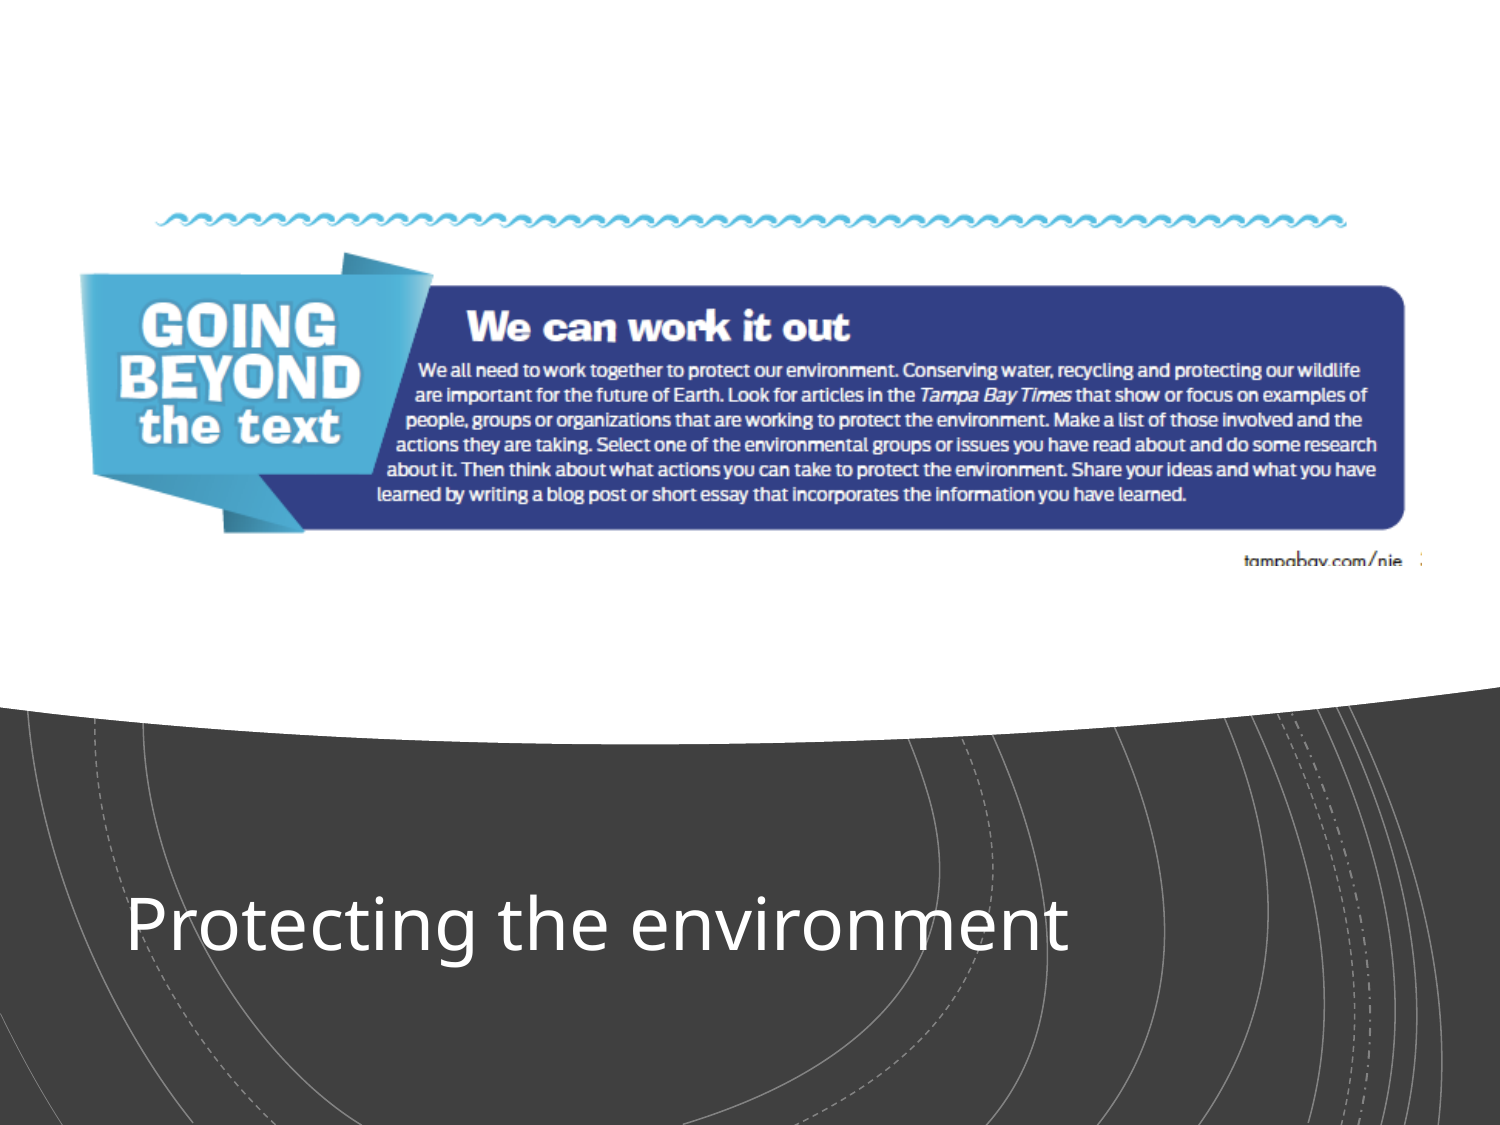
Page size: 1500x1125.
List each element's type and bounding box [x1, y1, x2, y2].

text_box [0, 0, 1500, 1125]
picture [79, 205, 1422, 566]
